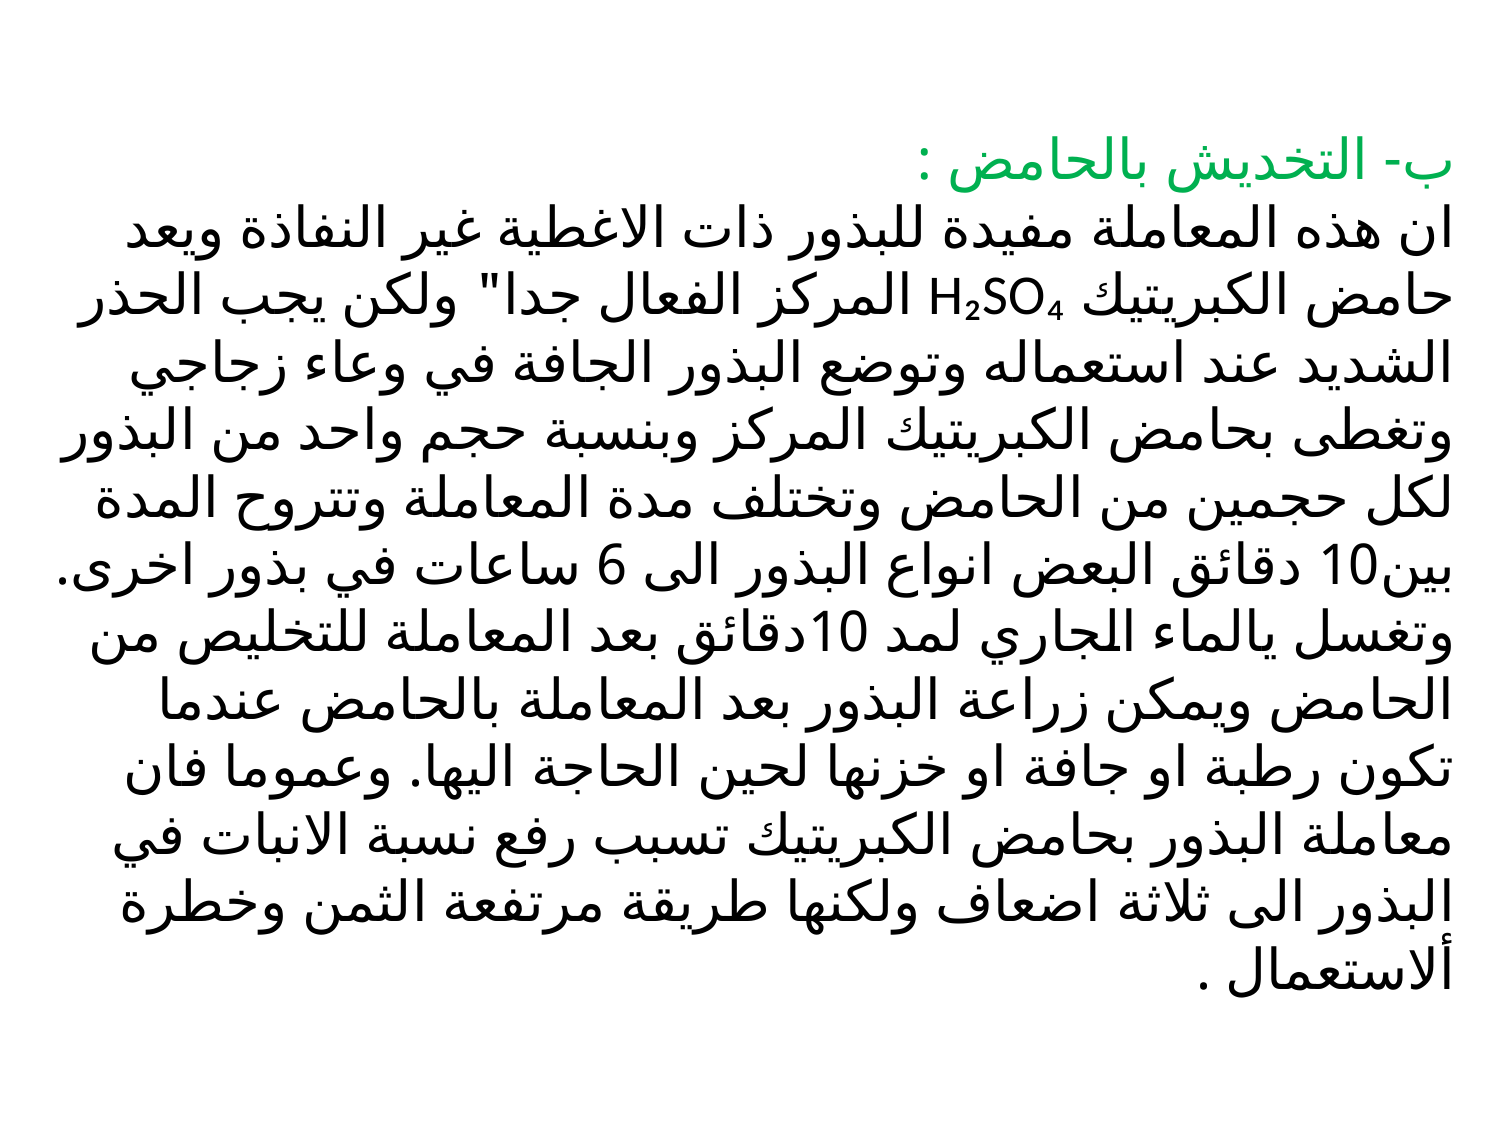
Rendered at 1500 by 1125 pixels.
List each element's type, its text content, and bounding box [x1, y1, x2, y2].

title ب- التخديش بالحامض : ان هذه المعاملة مفيدة للبذور ذات الاغطية غير النفاذة ويعد حامض الكبريتيك H₂SO₄ المركز الفعال جدا" ولكن يجب الحذر الشديد عند استعماله وتوضع البذور الجافة في وعاء زجاجي وتغطى بحامض الكبريتيك المركز وبنسبة حجم واحد من البذور لكل حجمين من الحامض وتختلف مدة المعاملة وتتروح المدة بين10 دقائق البعض انواع البذور الى 6 ساعات في بذور اخرى. وتغسل يالماء الجاري لمد 10دقائق بعد المعاملة للتخليص من الحامض ويمكن زراعة البذور بعد المعاملة بالحامض عندما تكون رطبة او جافة او خزنها لحين الحاجة اليها. وعموما فان معاملة البذور بحامض الكبريتيك تسبب رفع نسبة الانبات في البذور الى ثلاثة اضعاف ولكنها طريقة مرتفعة الثمن وخطرة ألاستعمال . [29, 45, 1471, 1094]
